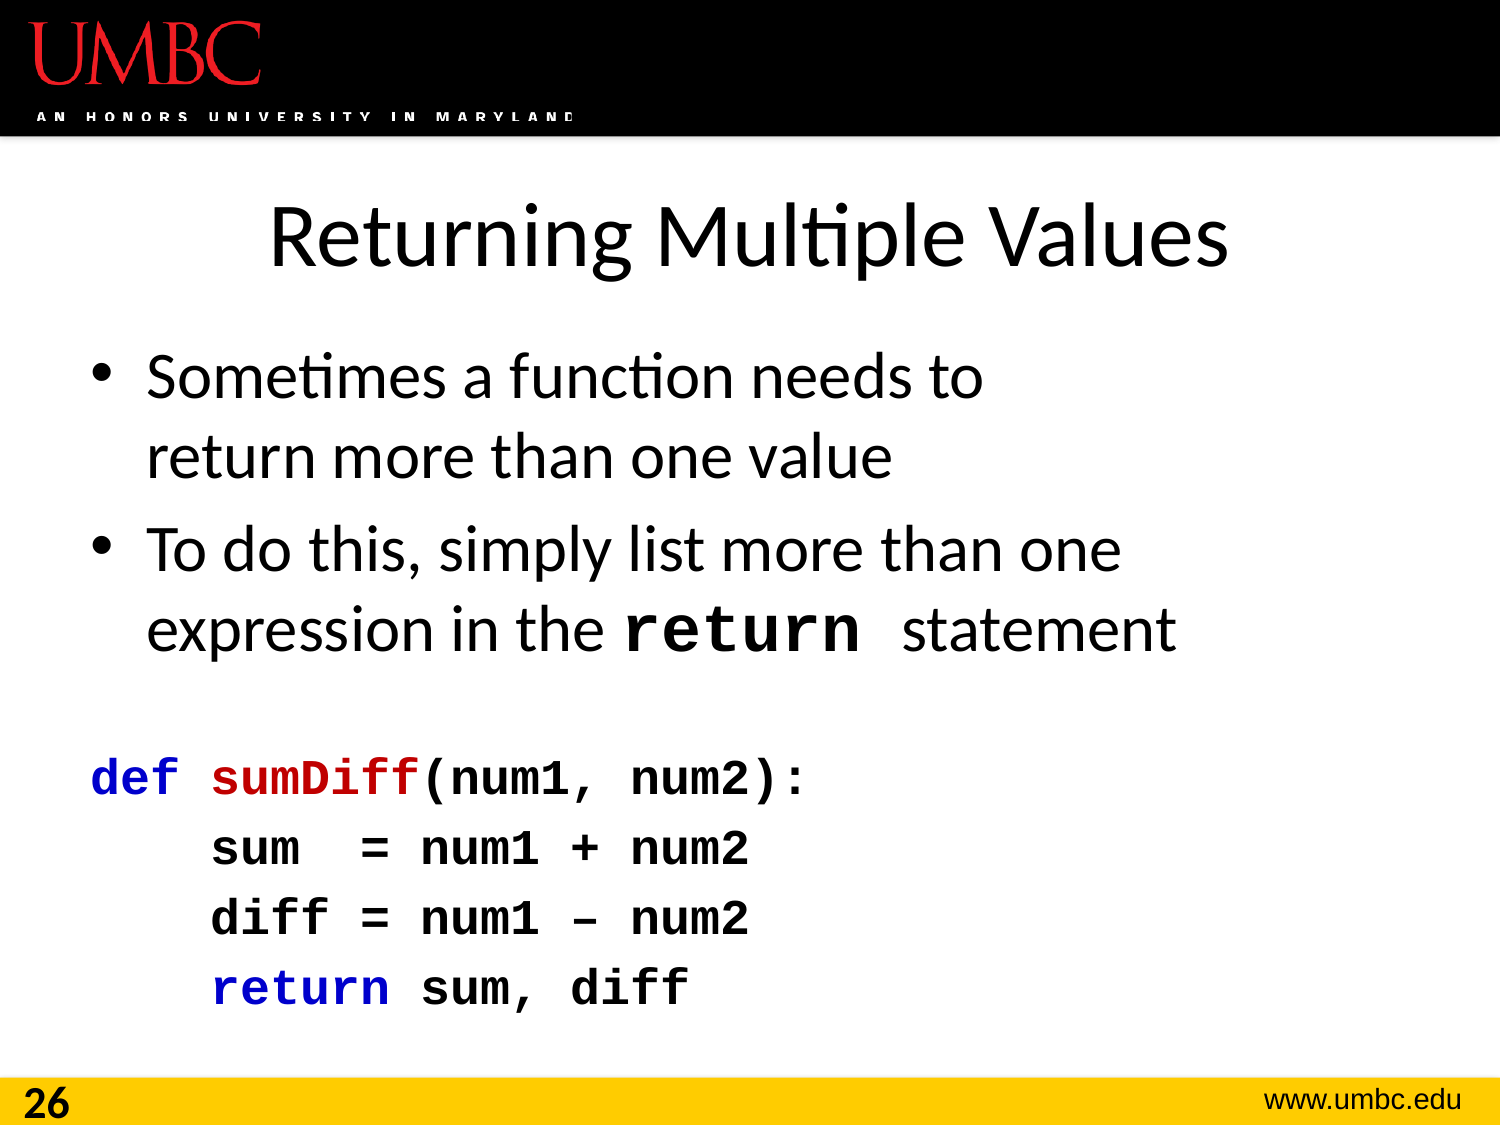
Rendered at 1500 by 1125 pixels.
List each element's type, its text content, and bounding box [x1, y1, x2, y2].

title Returning Multiple Values [75, 136, 1425, 324]
list Sometimes a function needs to return more than one value To do this, simply list more than one expression in the return statement def sumDiff(num1, num2): sum = num1 + num2 diff = num1 – num2 return sum, diff [75, 324, 1425, 1066]
slide_number 26 [0, 1065, 94, 1125]
